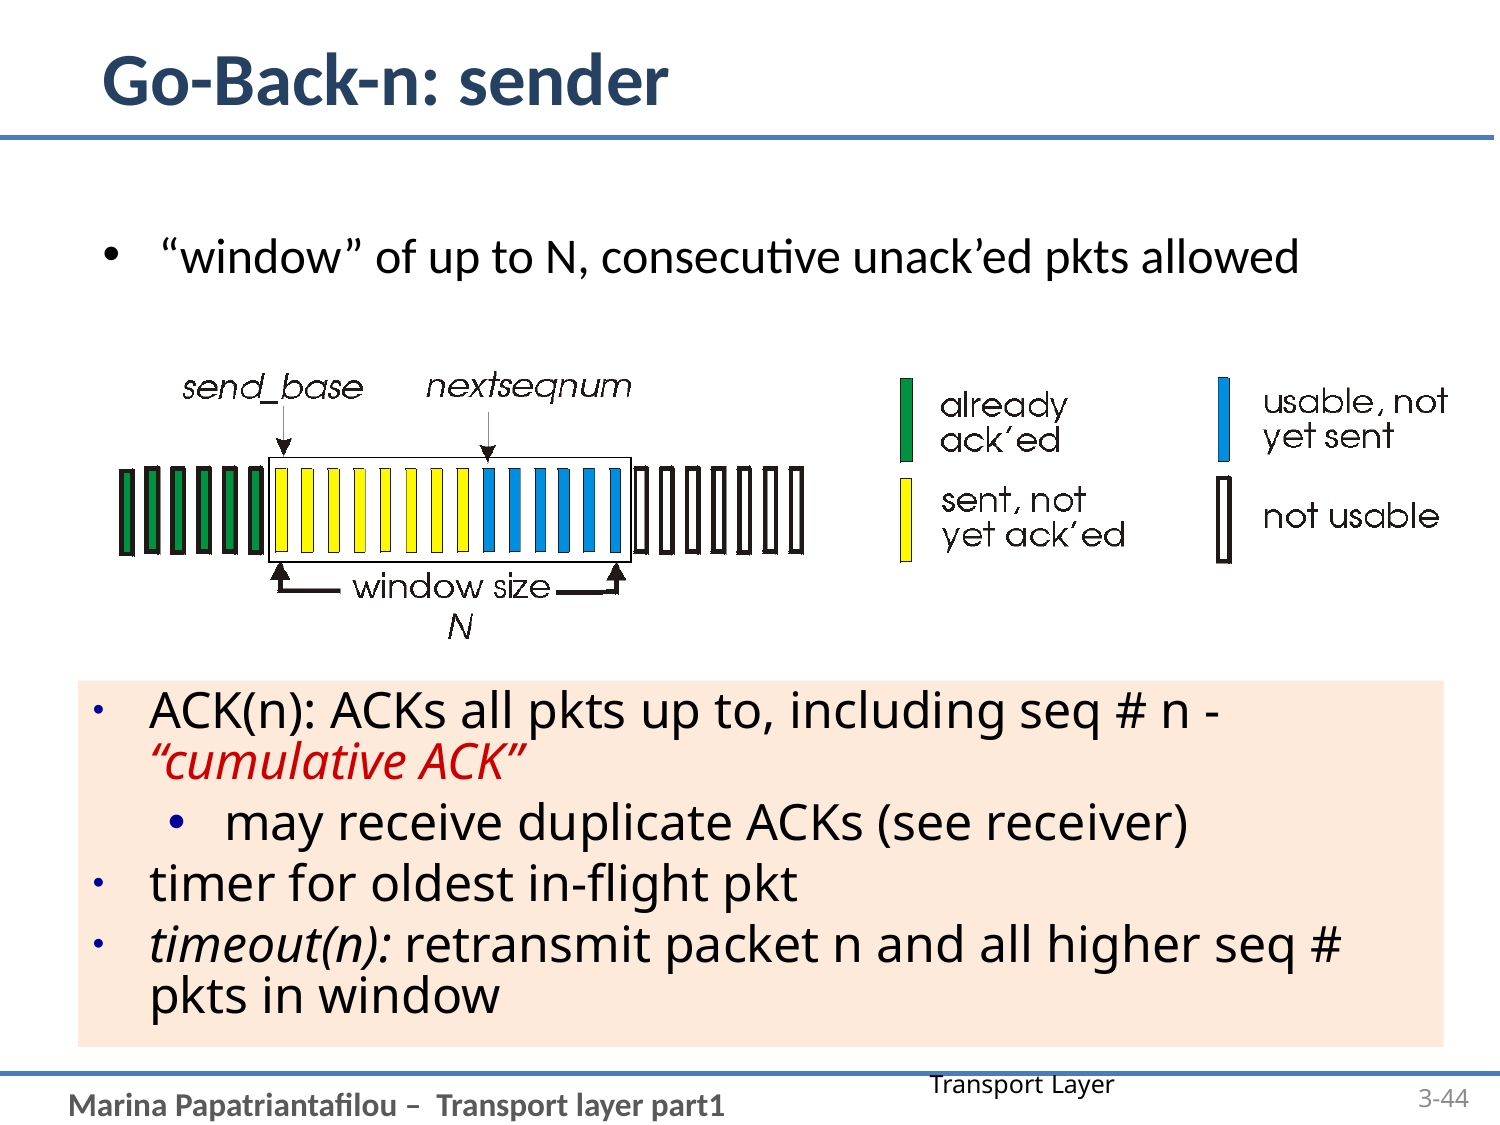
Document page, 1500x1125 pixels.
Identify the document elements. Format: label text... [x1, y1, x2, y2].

text_box ACK(n): ACKs all pkts up to, including seq # n - “cumulative ACK” may receive duplicate ACKs (see receiver) timer for oldest in-flight pkt timeout(n): retransmit packet n and all higher seq # pkts in window [78, 680, 1444, 1047]
footer Transport Layer [914, 1057, 1390, 1105]
title Go-Back-n: sender [87, 24, 1363, 126]
slide_number 3-44 [1364, 1069, 1484, 1125]
picture [118, 371, 1449, 640]
list “window” of up to N, consecutive unack’ed pkts allowed [87, 215, 1454, 315]
